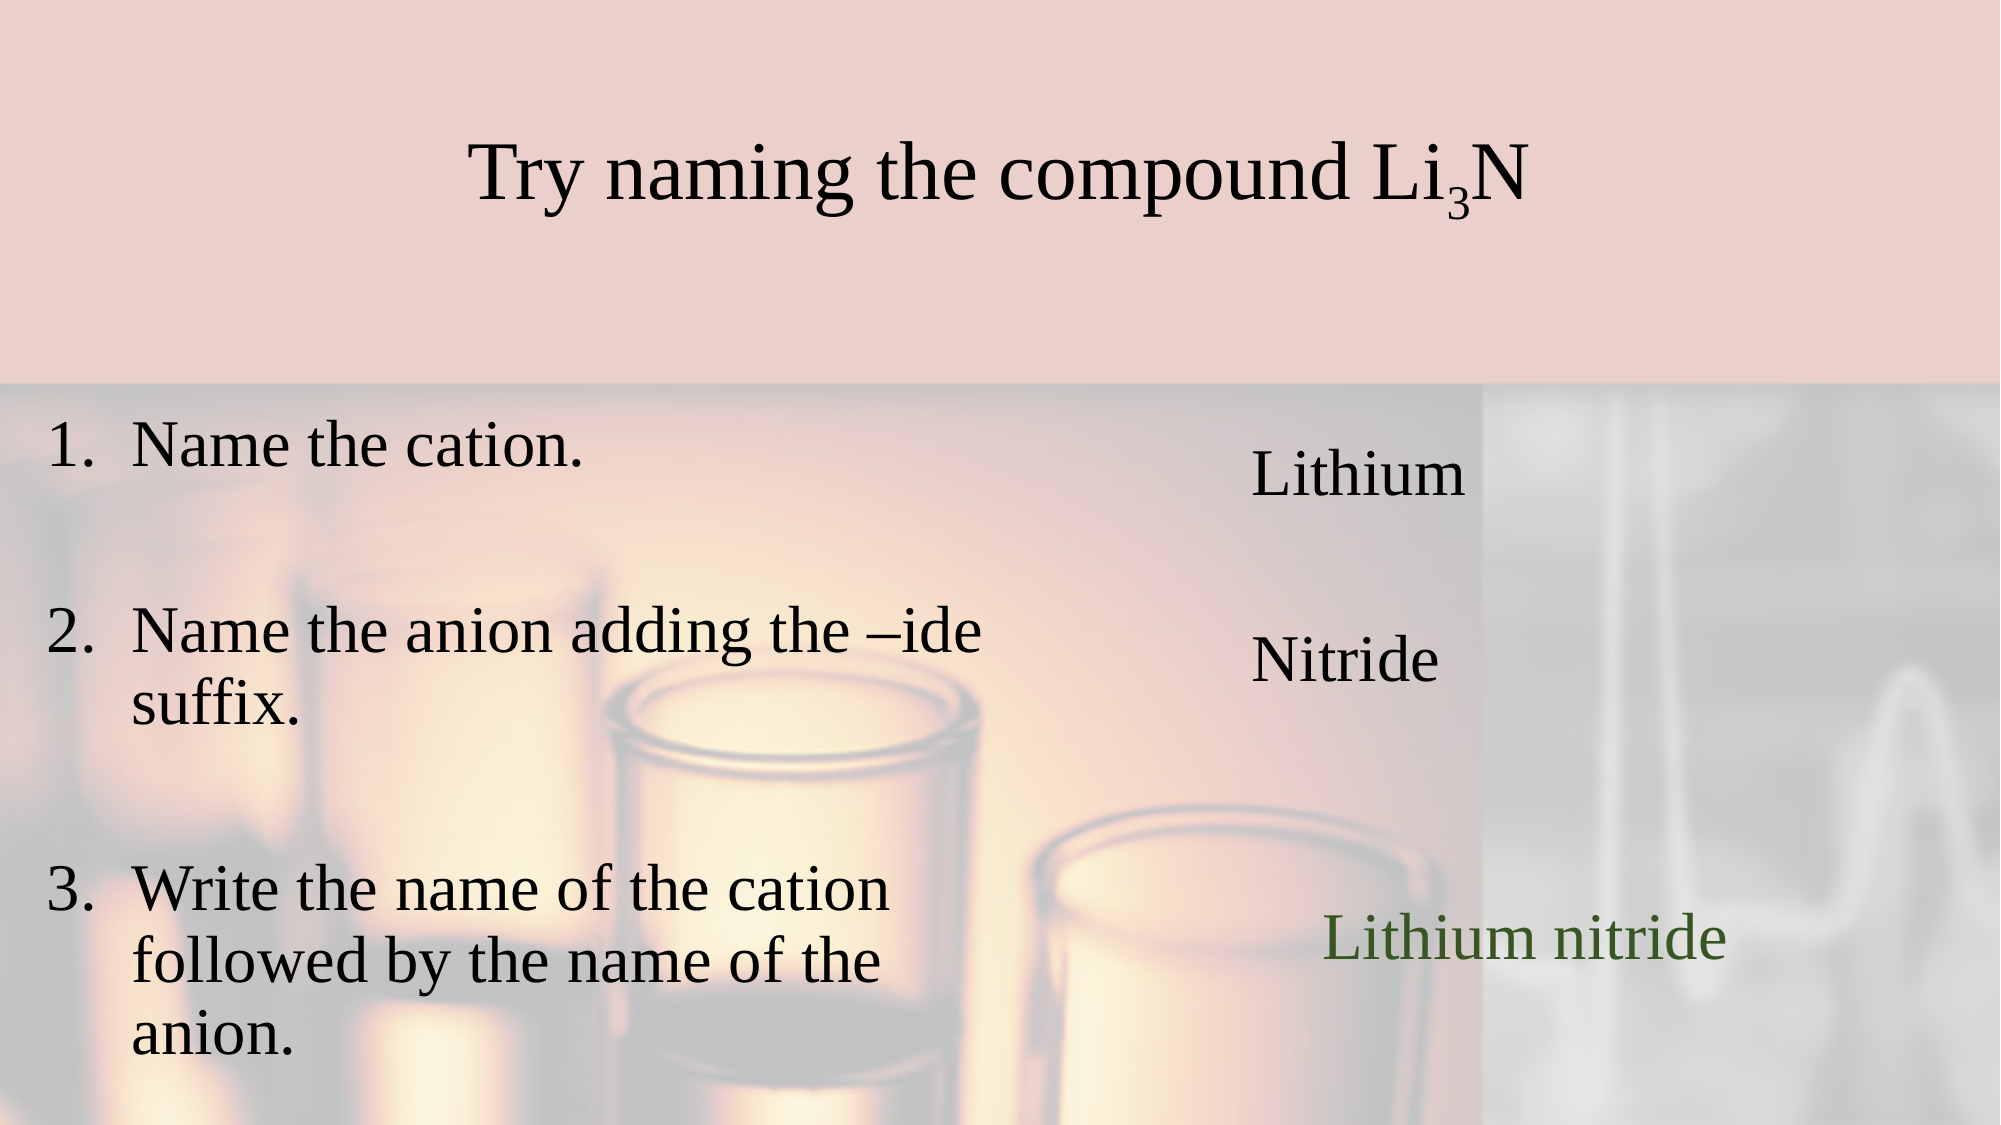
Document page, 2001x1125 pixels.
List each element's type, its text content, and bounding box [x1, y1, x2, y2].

title Try naming the compound Li3N [14, 59, 1984, 278]
list Lithium Nitride Lithium nitride [1236, 329, 1815, 1029]
text_box Name the cation. Name the anion adding the –ide suffix. Write the name of the cation followed by the name of the anion. [31, 401, 1000, 1116]
